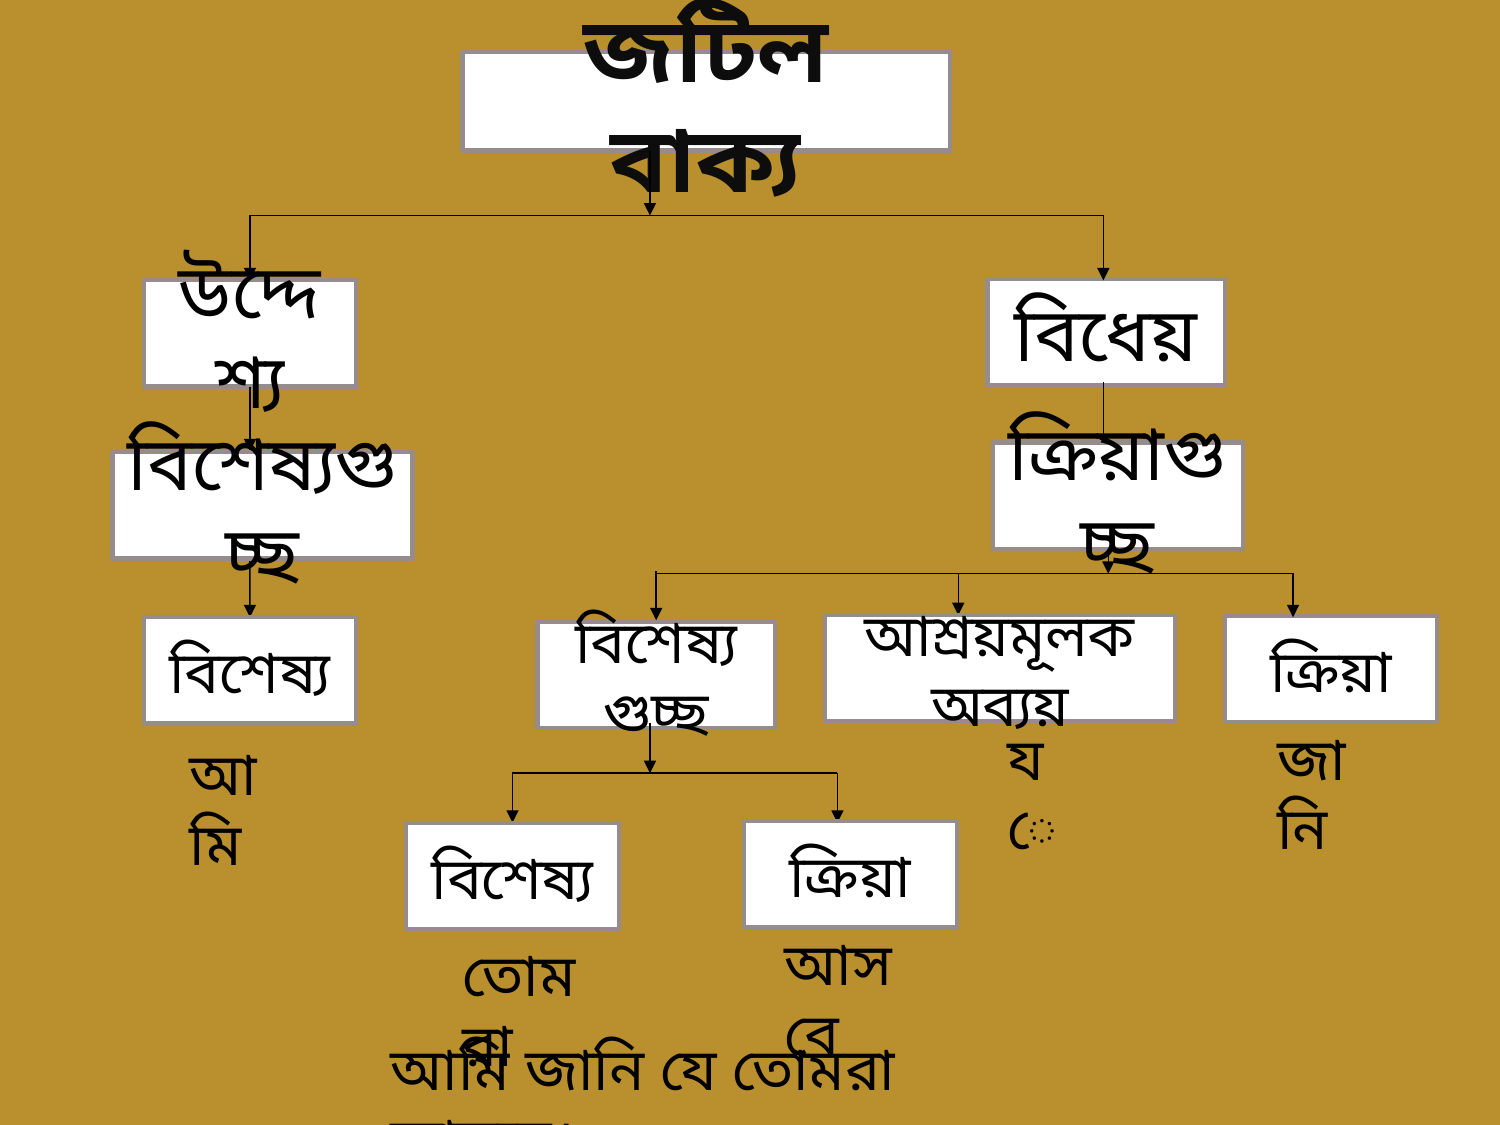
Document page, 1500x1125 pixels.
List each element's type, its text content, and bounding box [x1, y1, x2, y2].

text_box আমি [174, 730, 300, 885]
text_box বিধেয় [985, 277, 1227, 387]
text_box ক্রিয়া [1223, 614, 1439, 724]
text_box জানি [1262, 714, 1388, 869]
text_box ক্রিয়াগুচ্ছ [991, 440, 1245, 551]
text_box বিশেষ্য [142, 615, 358, 726]
text_box বিশেষ্যগুচ্ছ [110, 450, 415, 561]
text_box আশ্রয়মূলক অব্যয় [823, 613, 1177, 723]
text_box বিশেষ্য [404, 821, 621, 931]
text_box আমি জানি যে তোমরা আসবে। [375, 1024, 1037, 1125]
text_box তোমরা [447, 930, 617, 1024]
text_box আসবে [769, 919, 932, 1024]
text_box বিশেষ্যগুচ্ছ [535, 620, 777, 730]
text_box যে [992, 714, 1068, 869]
text_box জটিল বাক্য [460, 50, 952, 153]
text_box ক্রিয়া [742, 819, 959, 930]
text_box উদ্দেশ্য [142, 278, 358, 389]
